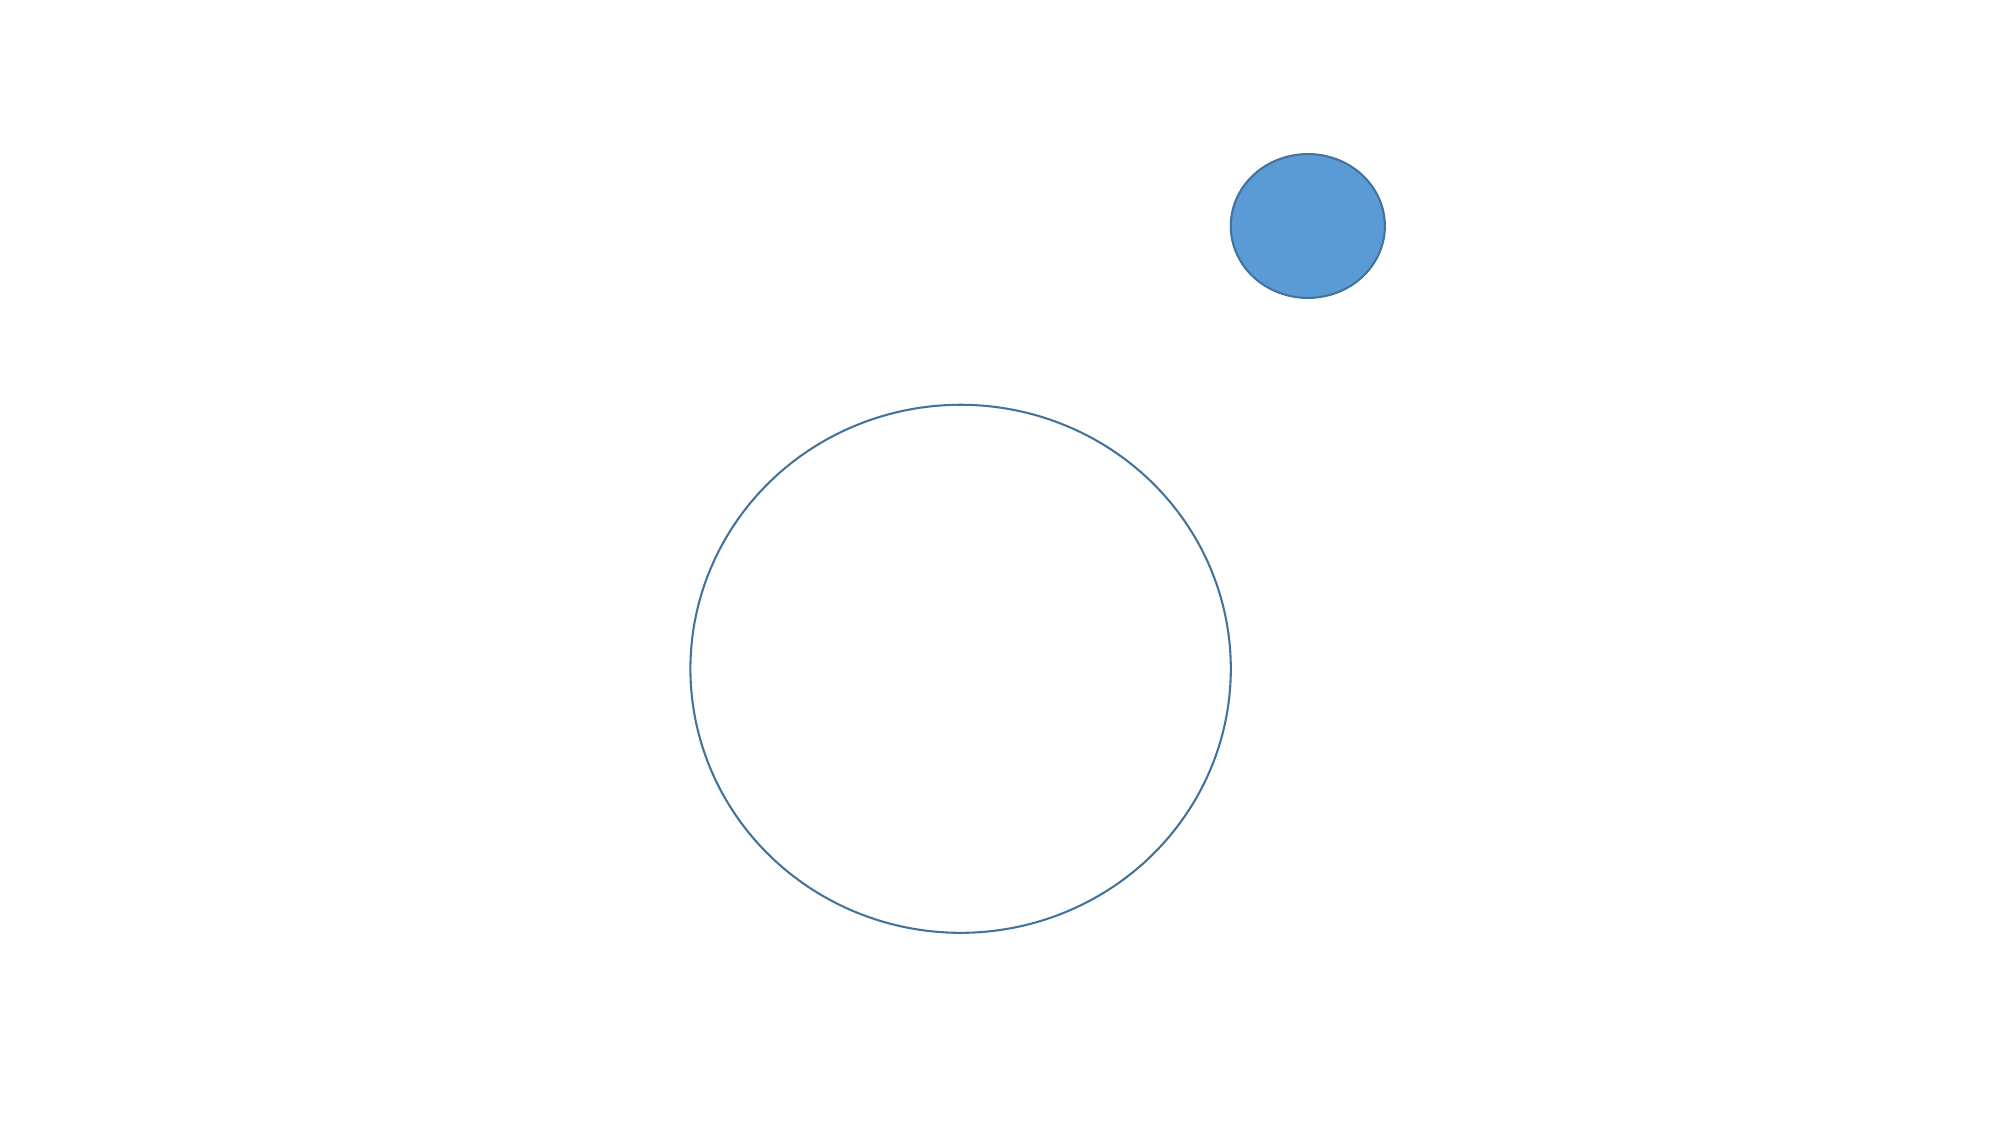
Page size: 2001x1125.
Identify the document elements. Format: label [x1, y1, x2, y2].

text_box [689, 403, 1232, 934]
text_box [1229, 153, 1386, 299]
